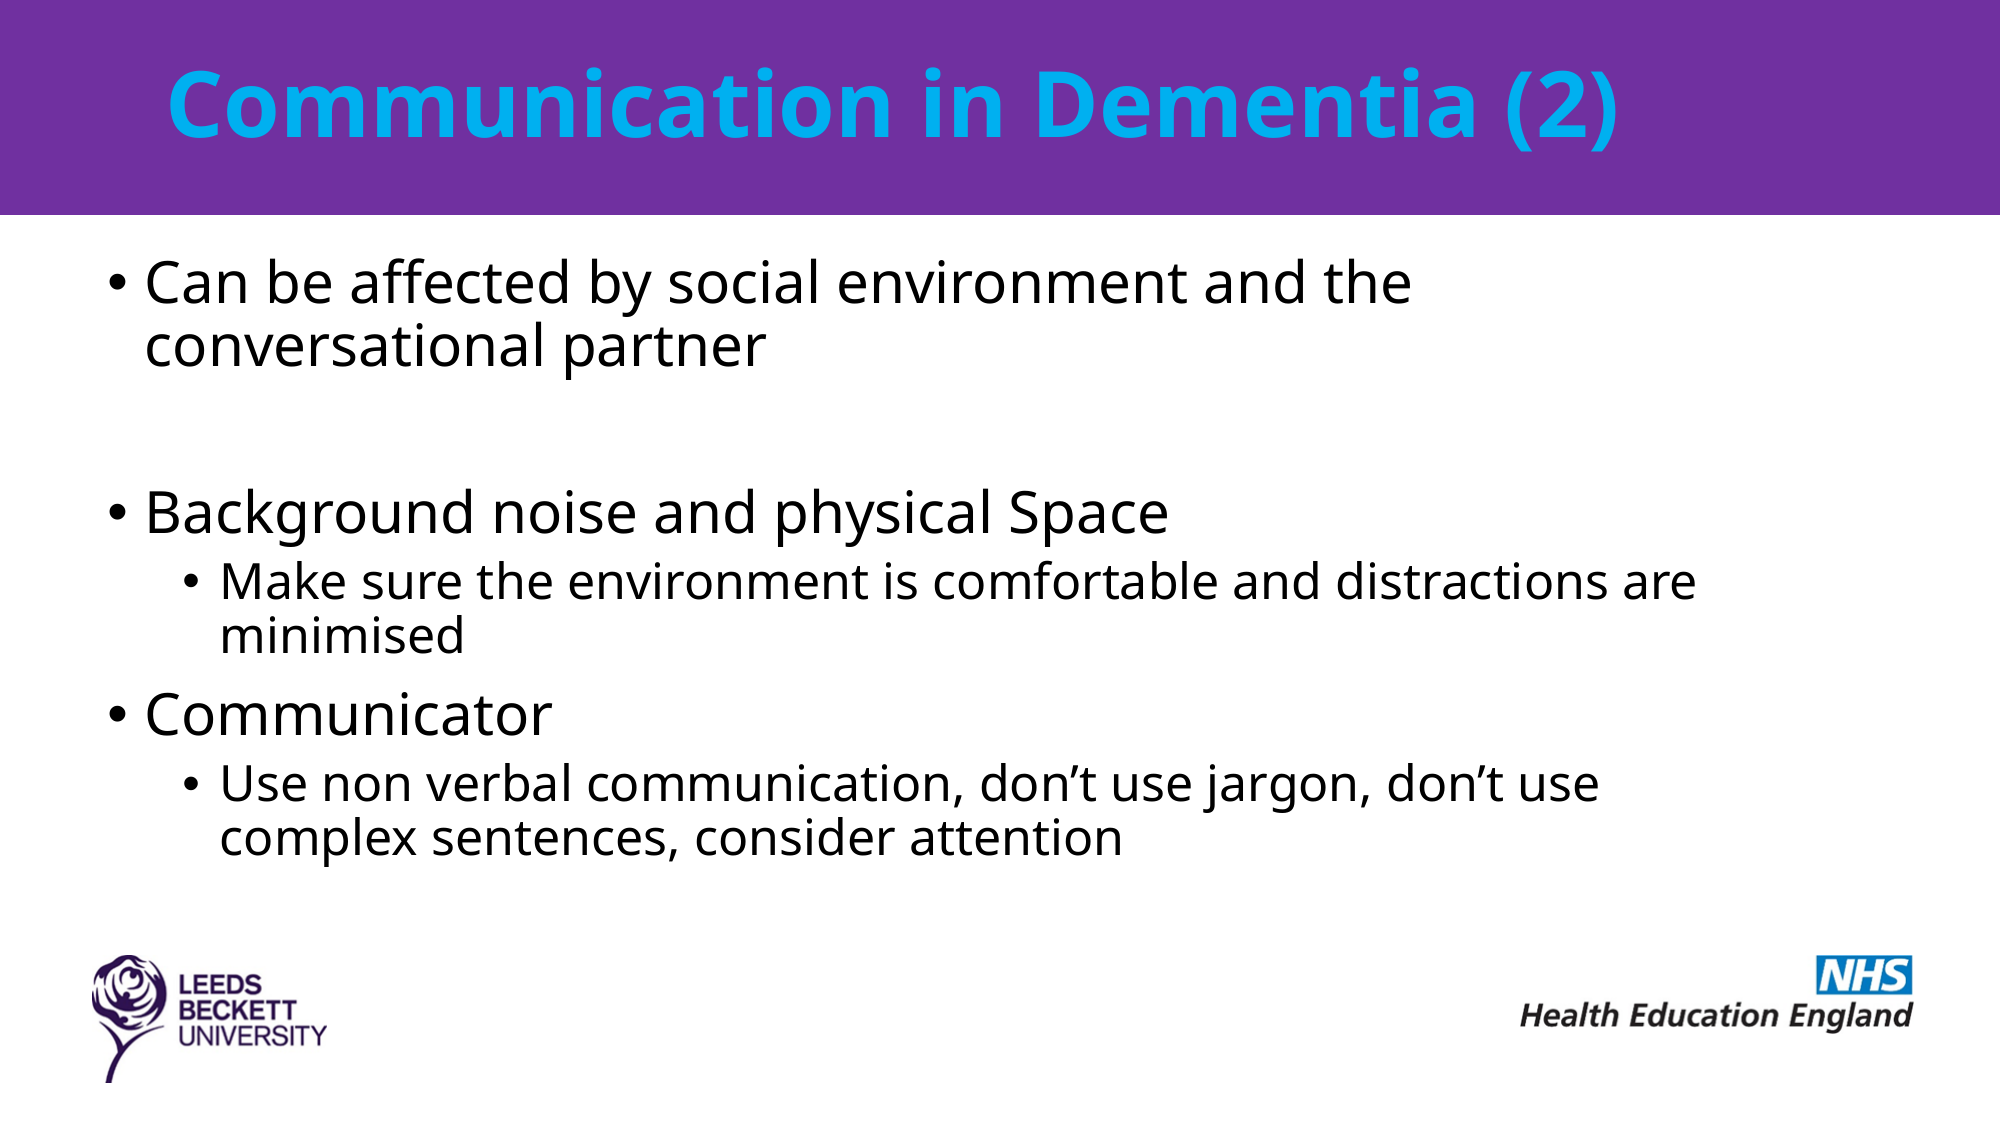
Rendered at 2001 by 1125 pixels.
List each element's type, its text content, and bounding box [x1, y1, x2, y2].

picture [92, 955, 327, 1083]
list Can be affected by social environment and the conversational partner Background noise and physical Space Make sure the environment is comfortable and distractions are minimised Communicator Use non verbal communication, don’t use jargon, don’t use complex sentences, consider attention [92, 155, 1818, 1034]
title Communication in Dementia (2) [0, 0, 2000, 215]
picture [1520, 955, 1914, 1034]
